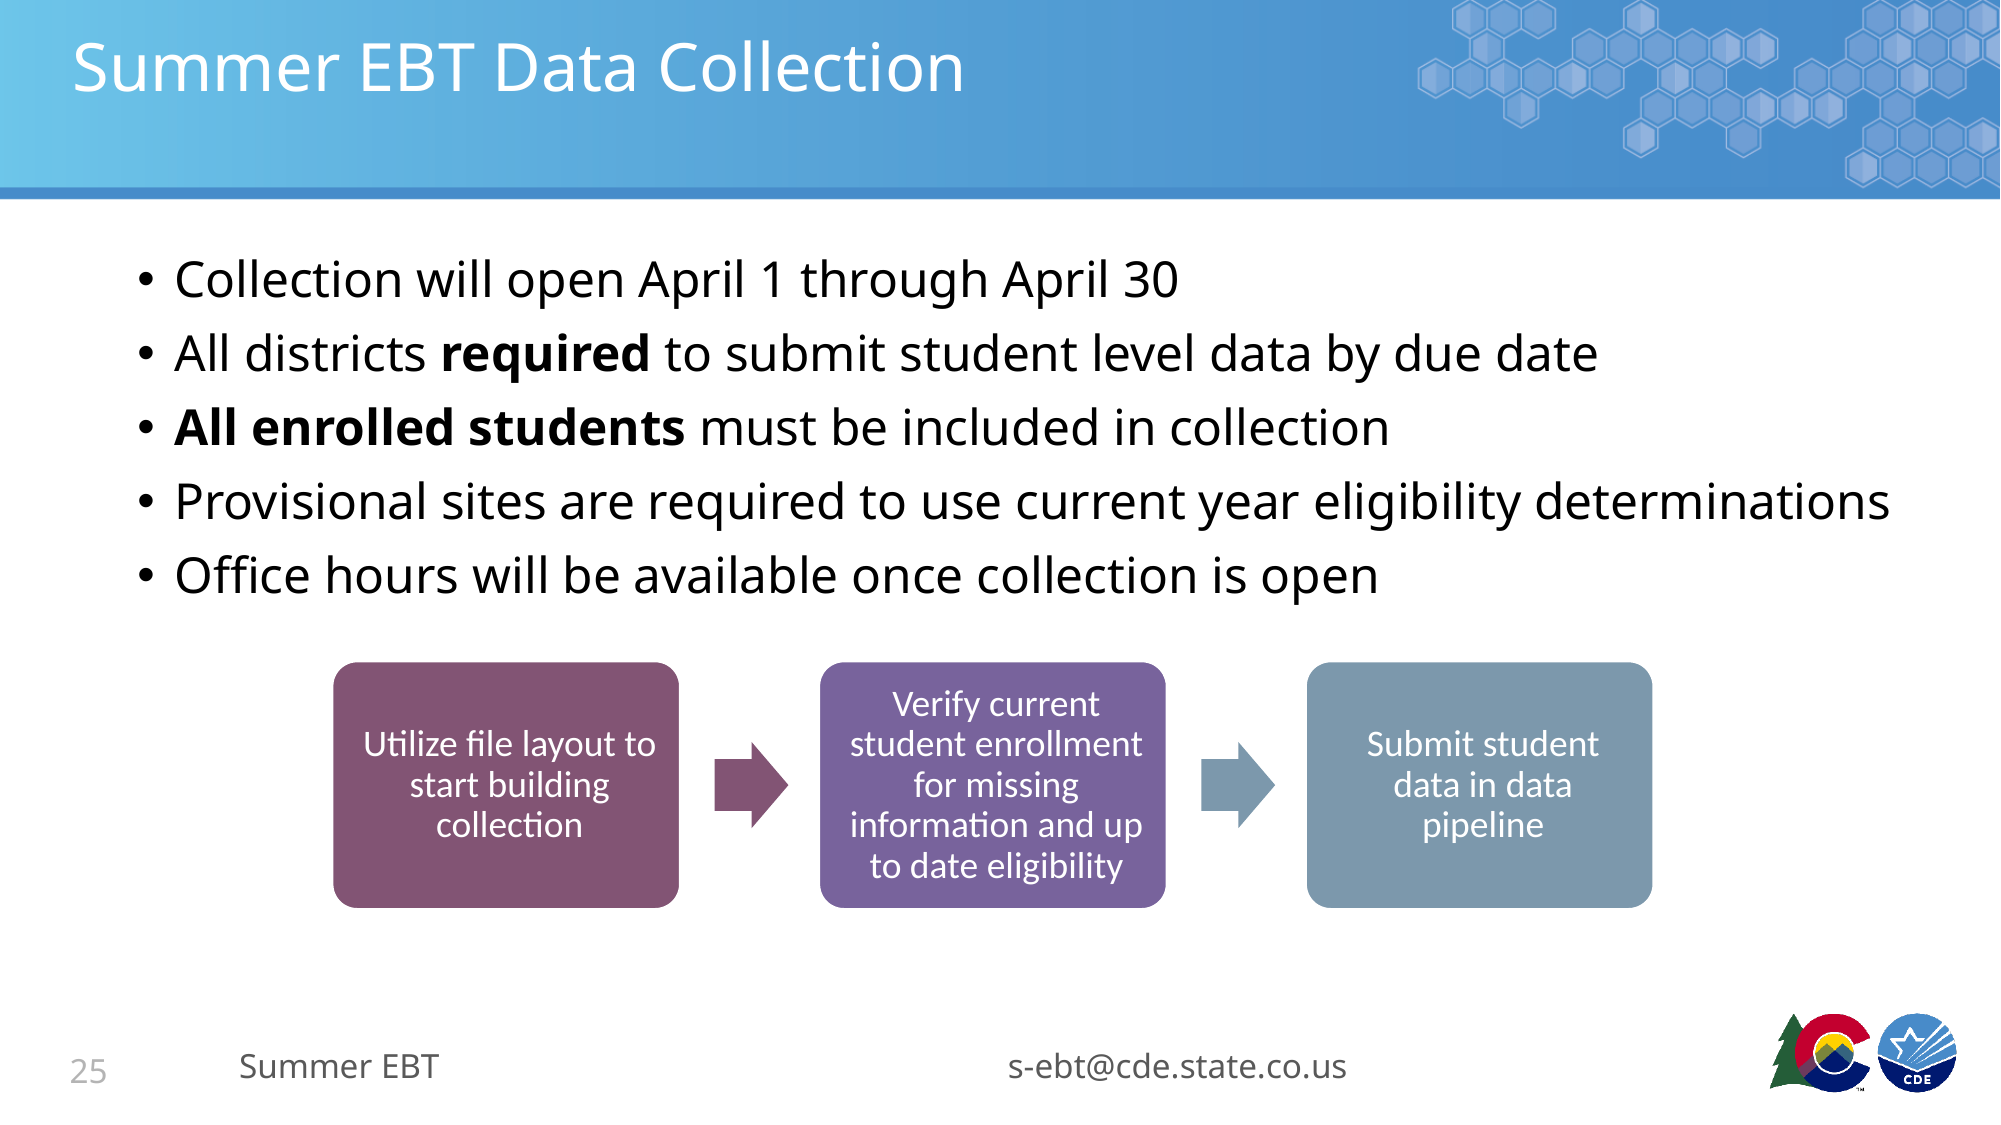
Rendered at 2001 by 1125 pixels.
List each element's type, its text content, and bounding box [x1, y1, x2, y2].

list s-ebt@cde.state.co.us [992, 1042, 1714, 1103]
list Summer EBT [224, 1042, 960, 1103]
picture [0, 0, 2000, 200]
slide_number 25 [54, 1042, 191, 1103]
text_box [331, 562, 1655, 1008]
picture [1768, 1012, 1957, 1093]
title Summer EBT Data Collection [72, 33, 1396, 182]
list Collection will open April 1 through April 30 All districts required to submit student level data by due date All enrolled students must be included in collection Provisional sites are required to use current year eligibility determinations Office hours will be available once collection is open [137, 254, 1897, 623]
